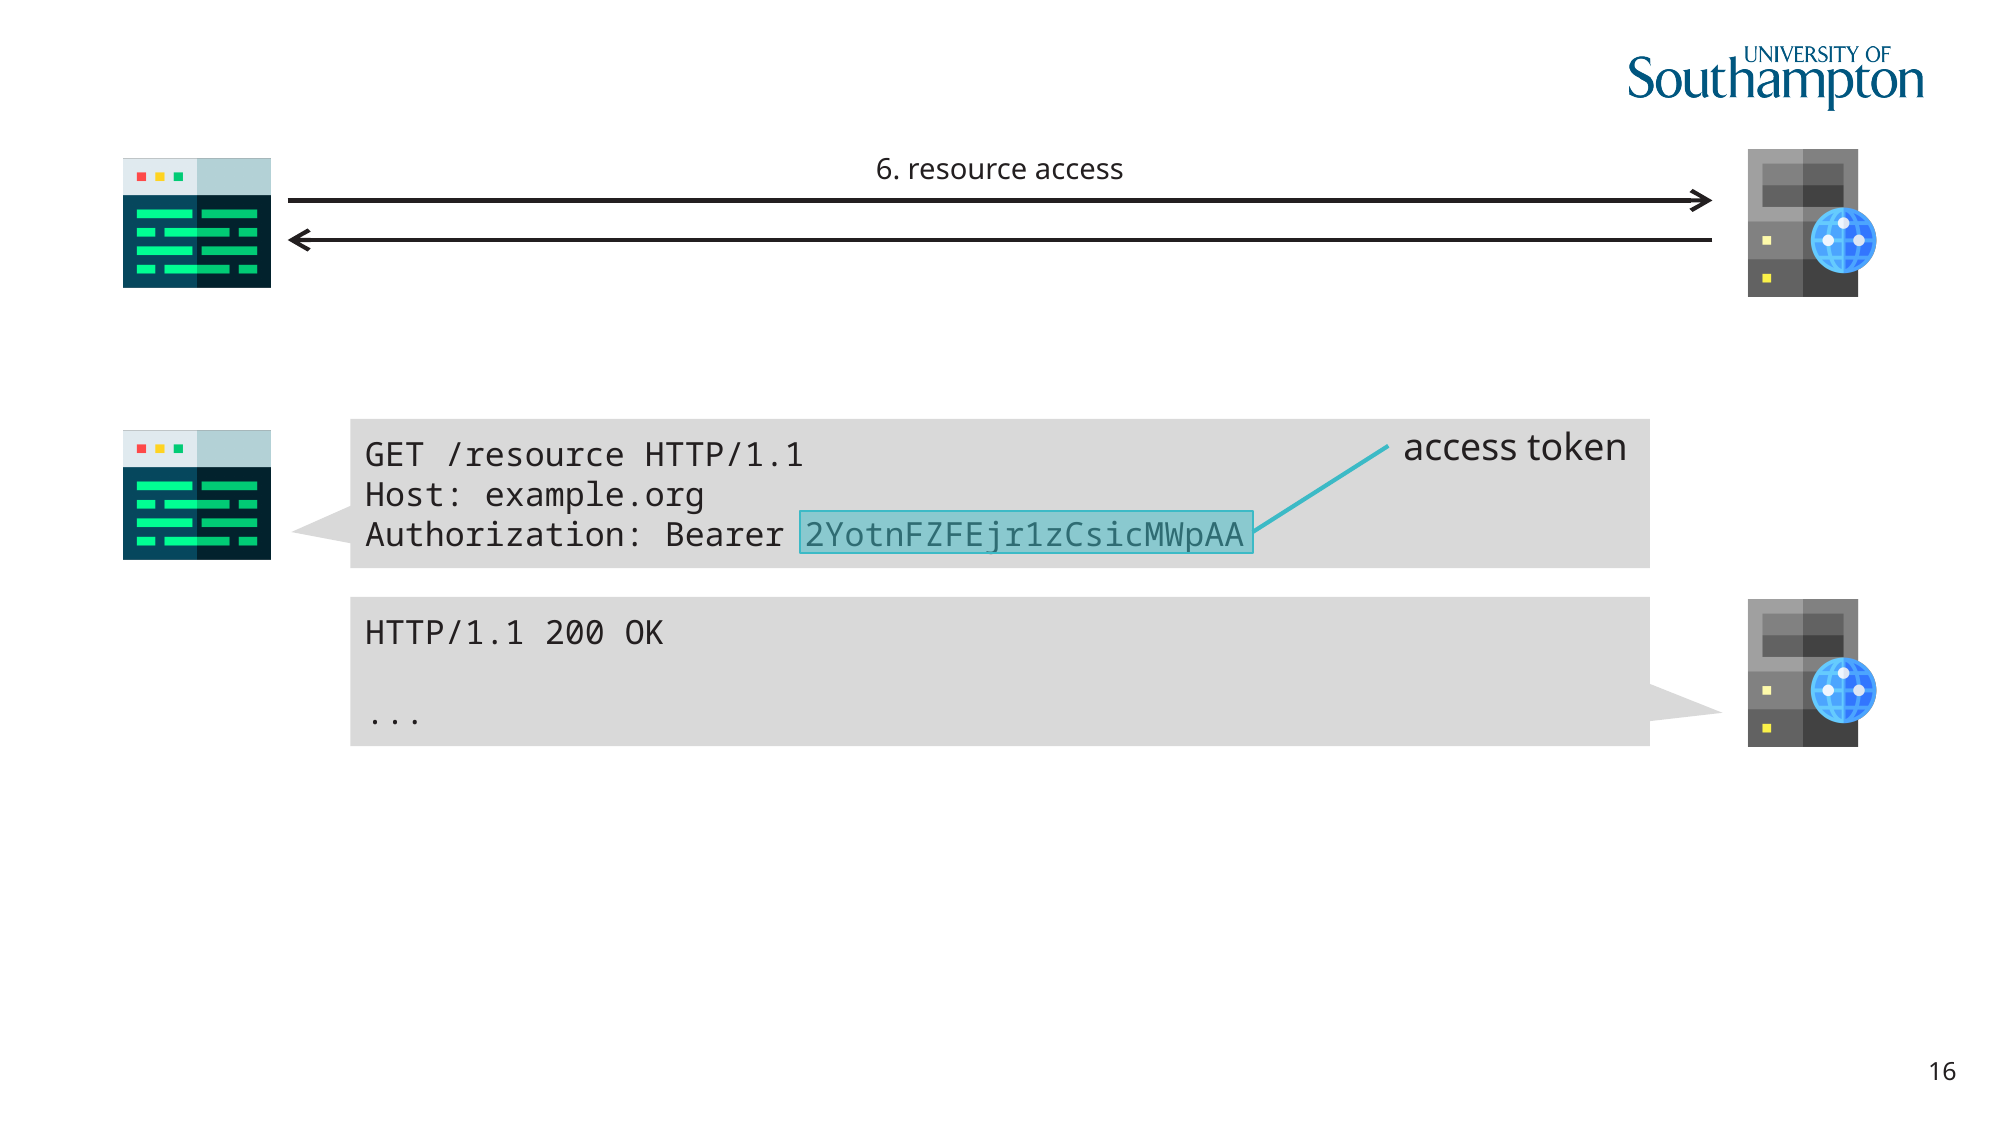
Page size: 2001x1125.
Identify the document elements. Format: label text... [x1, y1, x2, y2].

picture [137, 210, 192, 218]
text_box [800, 415, 1649, 553]
picture [122, 421, 271, 569]
picture [137, 228, 155, 236]
picture [122, 149, 271, 297]
picture [1729, 149, 1877, 297]
picture [1629, 71, 1648, 95]
text_box HTTP/1.1 200 OK ... [349, 595, 1723, 748]
picture [137, 482, 192, 490]
text_box GET /resource HTTP/1.1 Host: example.org Authorization: Bearer 2YotnFZFEjr1zCsicMWpAA [287, 417, 1651, 570]
picture [137, 500, 155, 508]
picture [1869, 48, 1877, 60]
picture [1629, 46, 1924, 111]
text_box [287, 143, 1713, 201]
picture [137, 537, 155, 545]
picture [137, 519, 192, 527]
picture [137, 265, 155, 273]
picture [1729, 599, 1877, 747]
picture [137, 247, 192, 255]
